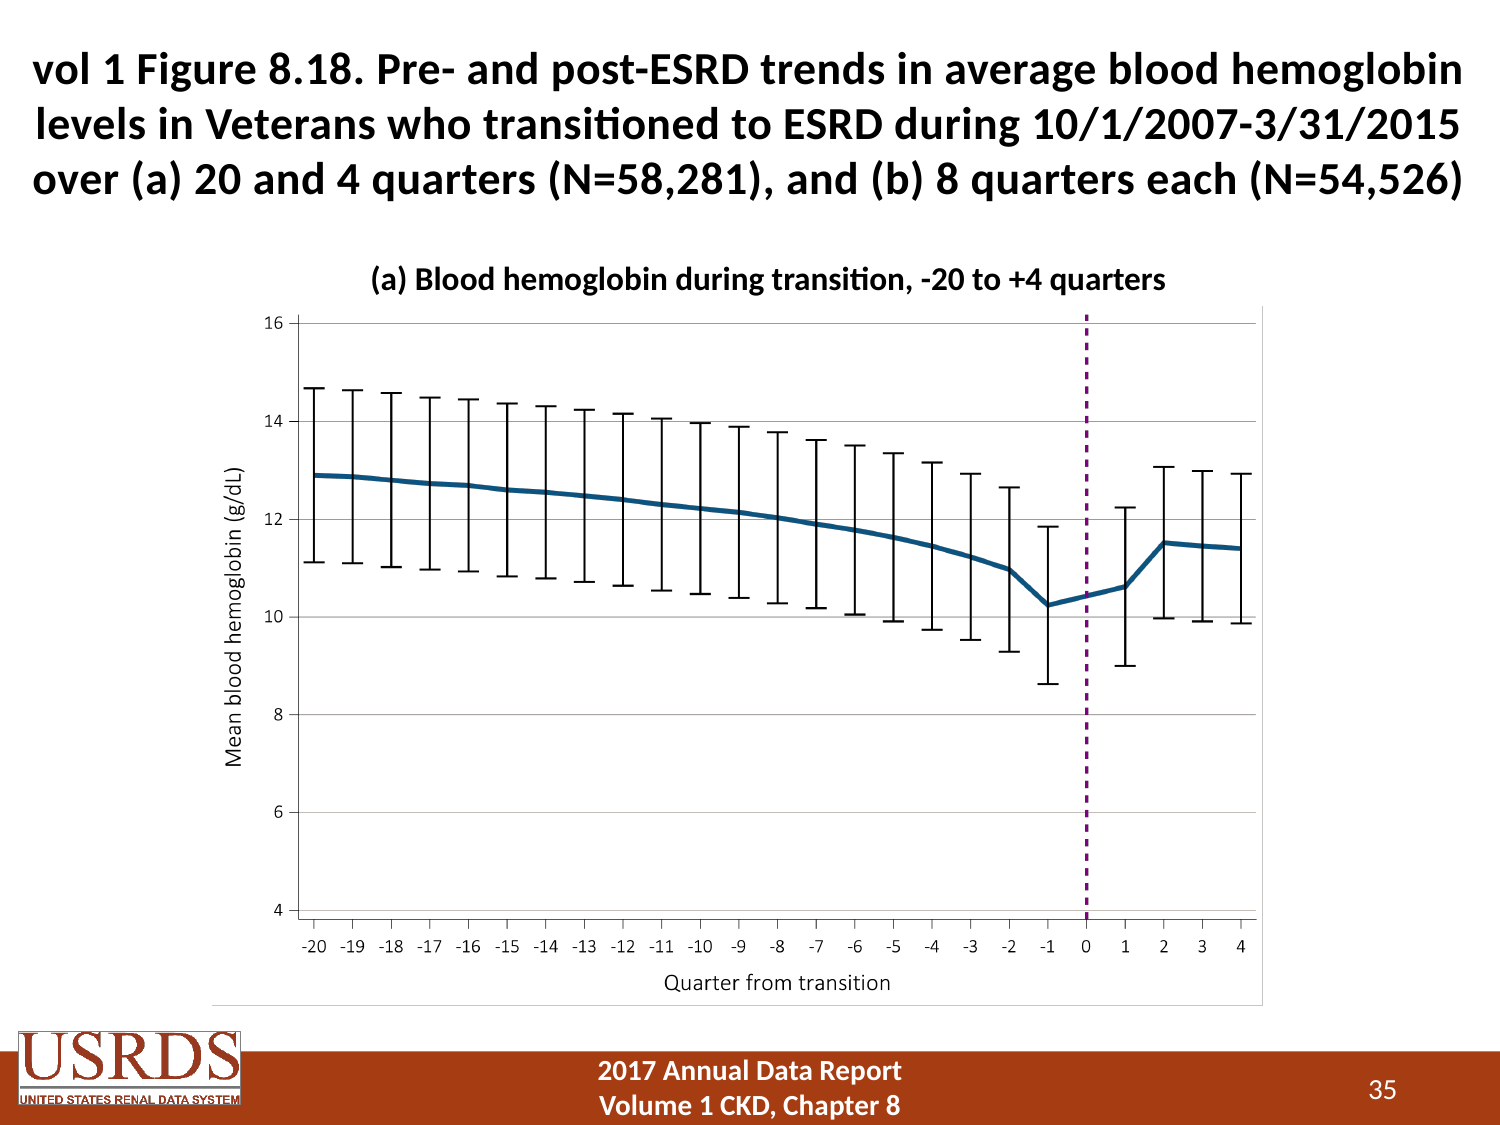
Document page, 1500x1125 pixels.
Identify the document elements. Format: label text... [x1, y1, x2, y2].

title vol 1 Figure 8.18. Pre- and post-ESRD trends in average blood hemoglobin levels in Veterans who transitioned to ESRD during 10/1/2007-3/31/2015 over (a) 20 and 4 quarters (N=58,281), and (b) 8 quarters each (N=54,526) [0, 31, 1500, 224]
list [212, 305, 1263, 1007]
picture [19, 1032, 240, 1104]
slide_number 35 [1262, 1062, 1413, 1108]
text_box (a) Blood hemoglobin during transition, -20 to +4 quarters [280, 249, 1220, 303]
